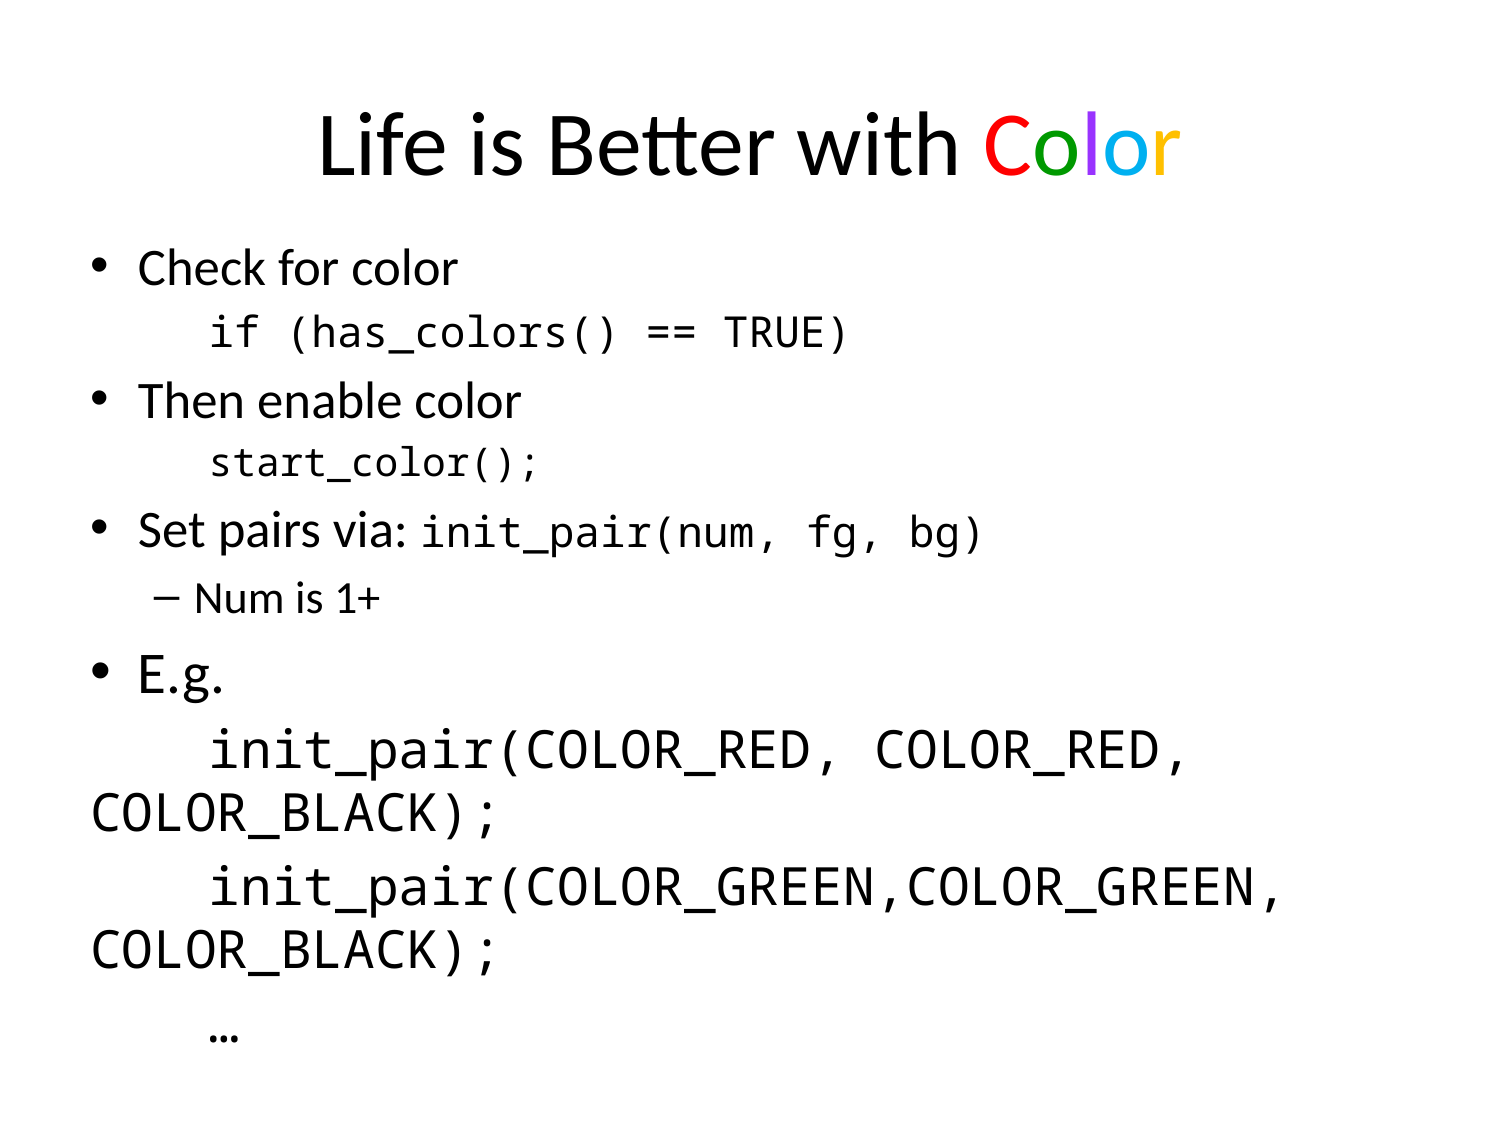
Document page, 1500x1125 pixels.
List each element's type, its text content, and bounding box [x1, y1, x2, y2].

title Life is Better with Color [75, 45, 1425, 224]
list Check for color if (has_colors() == TRUE) Then enable color start_color(); Set pairs via: init_pair(num, fg, bg) Num is 1+ E.g. init_pair(COLOR_RED, COLOR_RED, COLOR_BLACK); init_pair(COLOR_GREEN,COLOR_GREEN, COLOR_BLACK); … [75, 224, 1425, 1063]
